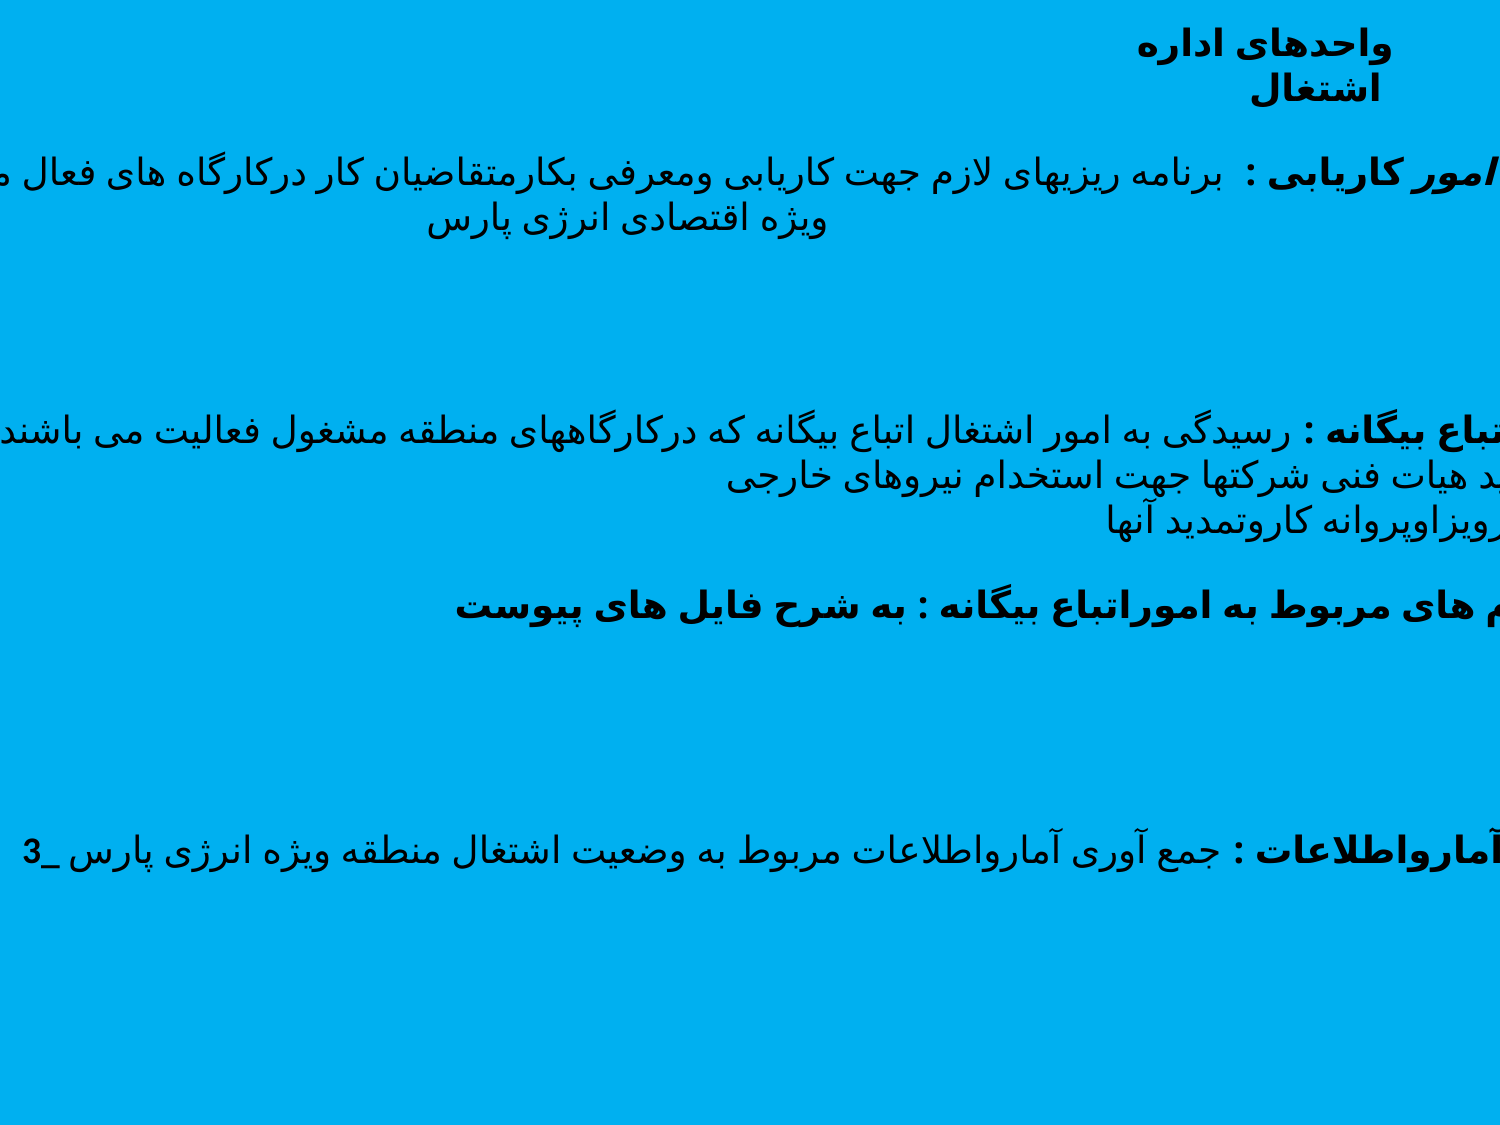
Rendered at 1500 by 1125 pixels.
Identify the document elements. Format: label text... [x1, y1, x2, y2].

text_box 1_ امور کاریابی : برنامه ریزیهای لازم جهت کاریابی ومعرفی بکارمتقاضیان کار درکارگاه های فعال منطقه ویژه اقتصادی انرژی پارس [0, 140, 1500, 246]
text_box 3_ واحد آمارواطلاعات : جمع آوری آمارواطلاعات مربوط به وضعیت اشتغال منطقه ویژه انرژی پارس [0, 818, 1500, 878]
text_box واحدهای اداره اشتغال [1031, 11, 1409, 106]
text_box 2_ امور اتباع بیگانه : رسیدگی به امور اشتغال اتباع بیگانه که درکارگاههای منطقه مشغول فعالیت می باشند شامل : الف_ تایید هیات فنی شرکتها جهت استخدام نیروهای خارجی ب_صدورویزاوپروانه کاروتمدید آنها [0, 398, 1500, 549]
text_box فرم های مربوط به اموراتباع بیگانه : به شرح فایل های پیوست [439, 574, 1500, 634]
